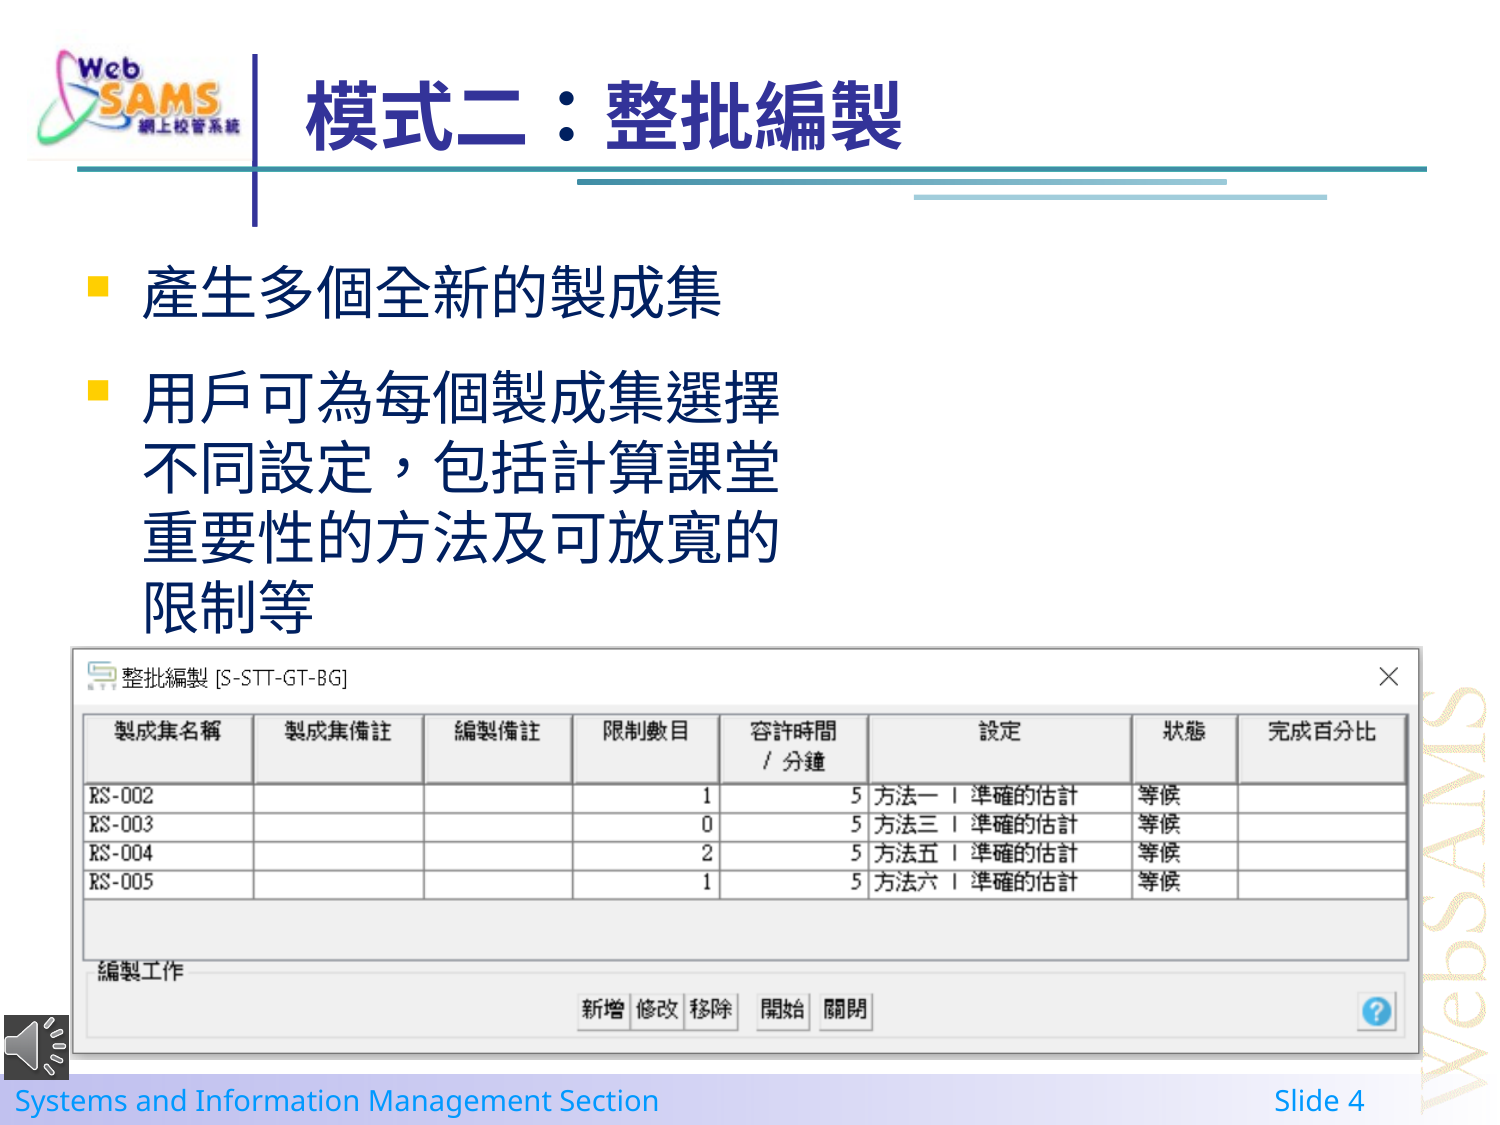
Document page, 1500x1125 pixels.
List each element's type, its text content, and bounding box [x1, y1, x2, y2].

picture [27, 29, 253, 161]
list 產生多個全新的製成集 用戶可為每個製成集選擇不同設定，包括計算課堂重要性的方法及可放寬的限制等 [70, 248, 834, 644]
picture [3, 646, 1500, 1082]
title 模式二：整批編製 [289, 41, 1465, 167]
